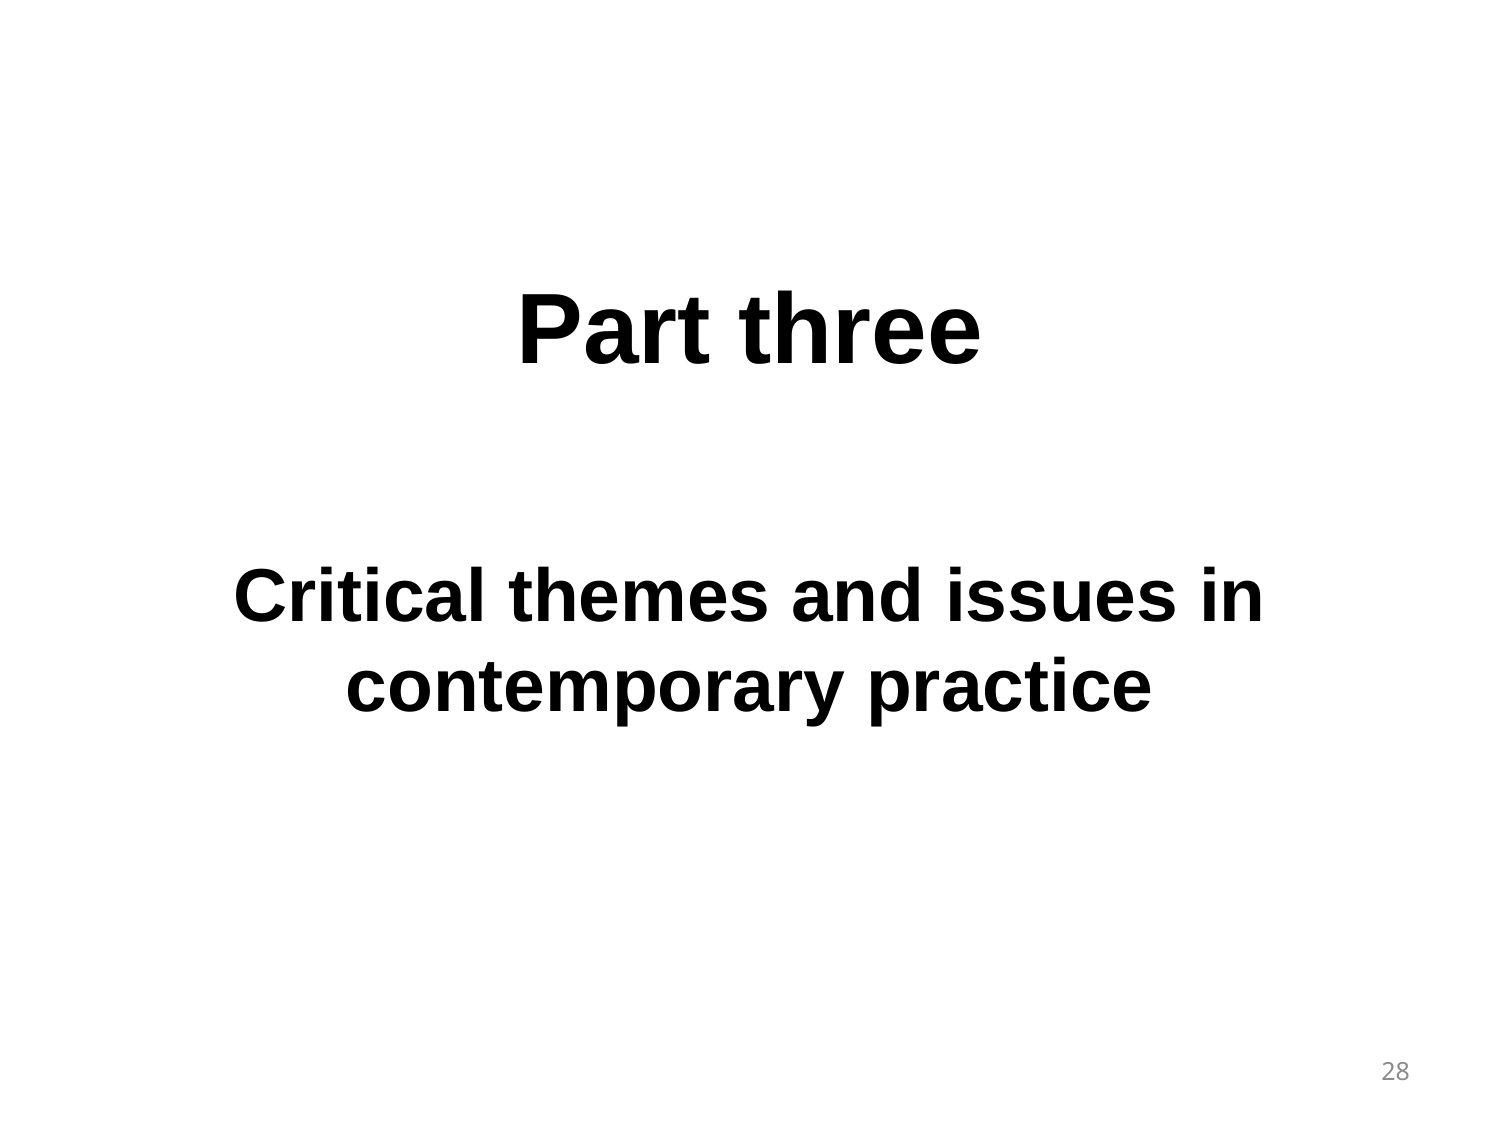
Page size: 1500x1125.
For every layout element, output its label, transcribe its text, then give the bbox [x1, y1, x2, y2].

title Part three [112, 203, 1388, 445]
slide_number 28 [1074, 1042, 1425, 1103]
subtitle Critical themes and issues in contemporary practice [129, 538, 1370, 902]
